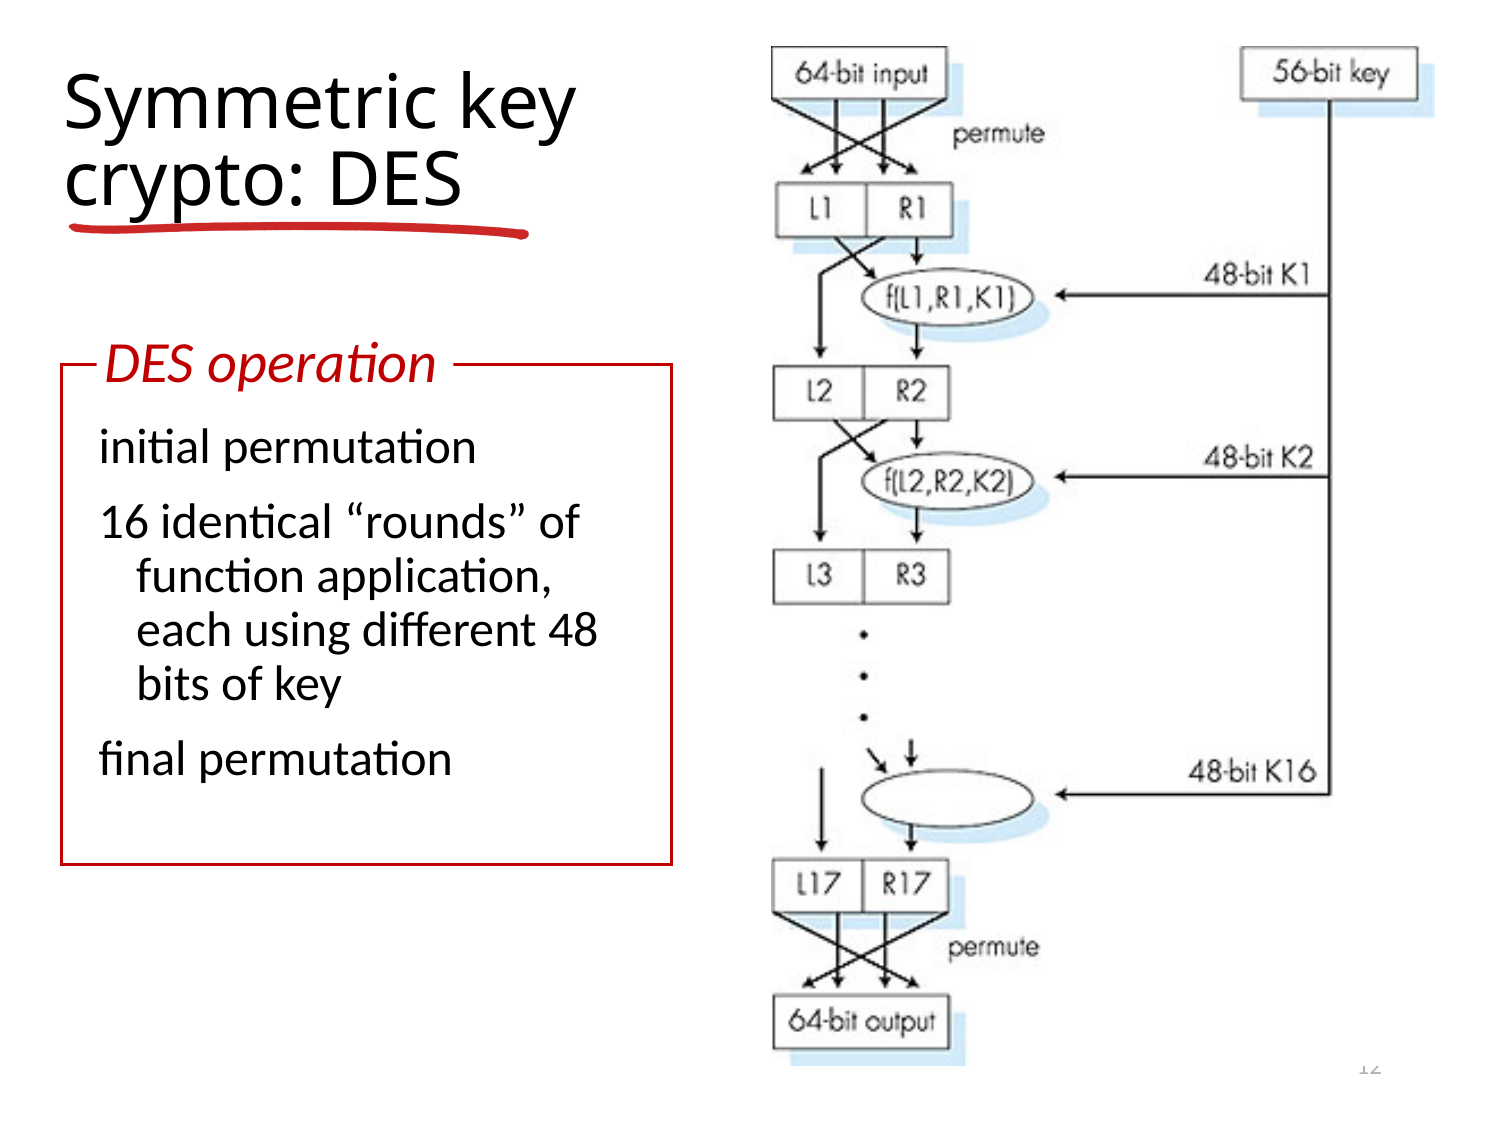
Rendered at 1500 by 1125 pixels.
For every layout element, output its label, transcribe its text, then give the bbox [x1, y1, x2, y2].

picture [770, 46, 1435, 1066]
title Symmetric key crypto: DES [48, 50, 693, 238]
slide_number 12 [1059, 1066, 1397, 1103]
list initial permutation 16 identical “rounds” of function application, each using different 48 bits of key final permutation [83, 413, 663, 821]
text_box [87, 316, 455, 403]
text_box [61, 364, 672, 865]
picture [66, 217, 534, 245]
